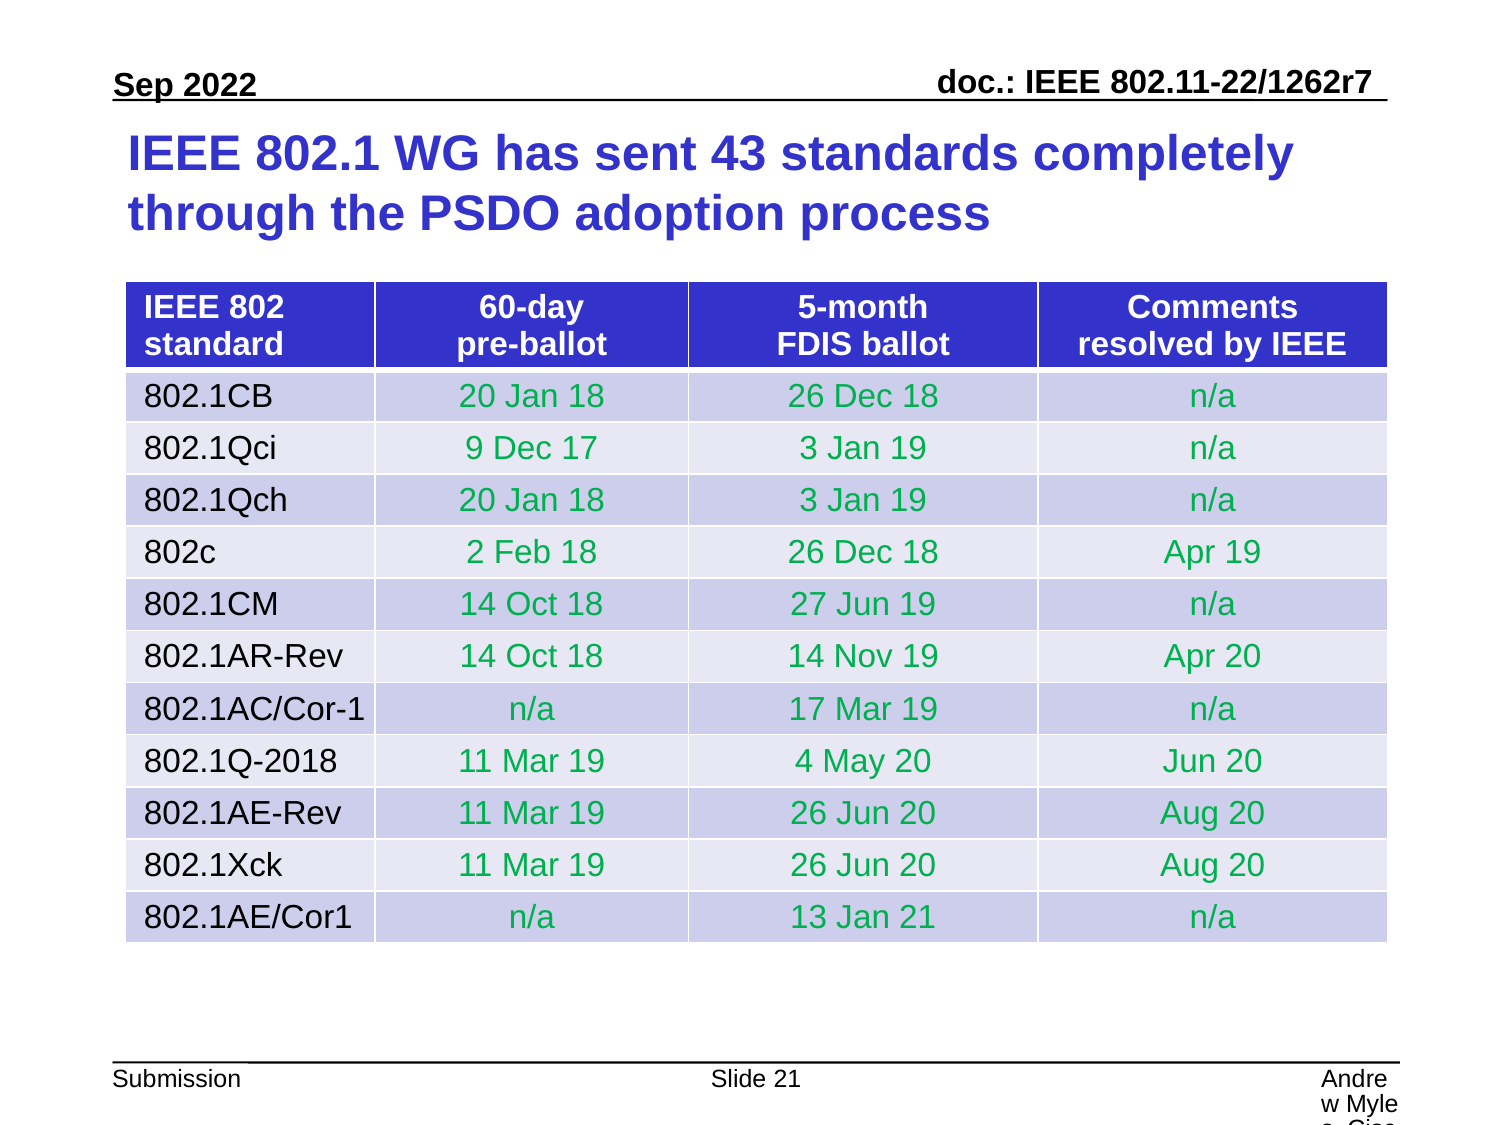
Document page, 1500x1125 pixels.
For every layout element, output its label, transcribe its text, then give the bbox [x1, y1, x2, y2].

table_cell Aug 20 [1039, 788, 1387, 838]
table_cell 26 Dec 18 [689, 373, 1037, 421]
table_cell n/a [1039, 892, 1387, 942]
table_cell 26 Jun 20 [689, 840, 1037, 890]
table_cell n/a [376, 683, 688, 734]
table_cell 802.1AR-Rev [126, 631, 374, 682]
table_header IEEE 802 standard [126, 282, 374, 367]
table_cell n/a [1039, 579, 1387, 630]
table_cell 11 Mar 19 [376, 840, 688, 890]
table_cell 13 Jan 21 [689, 892, 1037, 942]
table_header 60-day pre-ballot [376, 282, 688, 367]
table_cell 26 Dec 18 [689, 527, 1037, 577]
slide_number Slide 21 [709, 1061, 803, 1093]
table_cell Apr 20 [1039, 631, 1387, 682]
table_cell Apr 19 [1039, 527, 1387, 577]
table_cell n/a [1039, 373, 1387, 421]
table_cell n/a [376, 892, 688, 942]
table_cell 802.1Xck [126, 840, 374, 890]
table_cell 26 Jun 20 [689, 788, 1037, 838]
table_cell n/a [1039, 683, 1387, 734]
table_cell 20 Jan 18 [376, 373, 688, 421]
table_cell 802.1AE/Cor1 [126, 892, 374, 942]
table_cell 14 Oct 18 [376, 579, 688, 630]
table_cell 802.1Qci [126, 423, 374, 473]
table_cell 802.1CM [126, 579, 374, 630]
table_cell 14 Oct 18 [376, 631, 688, 682]
table_cell 9 Dec 17 [376, 423, 688, 473]
table_cell 2 Feb 18 [376, 527, 688, 577]
table_cell 802.1Q-2018 [126, 735, 374, 786]
table_cell Jun 20 [1039, 735, 1387, 786]
table_cell 802c [126, 527, 374, 577]
table_cell 4 May 20 [689, 735, 1037, 786]
table_cell 3 Jan 19 [689, 475, 1037, 525]
table_cell 11 Mar 19 [376, 735, 688, 786]
table_cell 17 Mar 19 [689, 683, 1037, 734]
table_cell n/a [1039, 423, 1387, 473]
table_cell 802.1AE-Rev [126, 788, 374, 838]
table_header Comments resolved by IEEE [1039, 282, 1387, 367]
title IEEE 802.1 WG has sent 43 standards completely through the PSDO adoption process [112, 112, 1388, 288]
table_cell 802.1CB [126, 373, 374, 421]
table_cell 3 Jan 19 [689, 423, 1037, 473]
table_header 5-month FDIS ballot [689, 282, 1037, 367]
table_cell 802.1AC/Cor-1 [126, 683, 374, 734]
table_cell Aug 20 [1039, 840, 1387, 890]
table_cell 802.1Qch [126, 475, 374, 525]
table_cell 27 Jun 19 [689, 579, 1037, 630]
table_cell n/a [1039, 475, 1387, 525]
footer Andrew Myles, Cisco [1320, 1061, 1402, 1093]
table_cell 11 Mar 19 [376, 788, 688, 838]
table_cell 20 Jan 18 [376, 475, 688, 525]
table_cell 14 Nov 19 [689, 631, 1037, 682]
